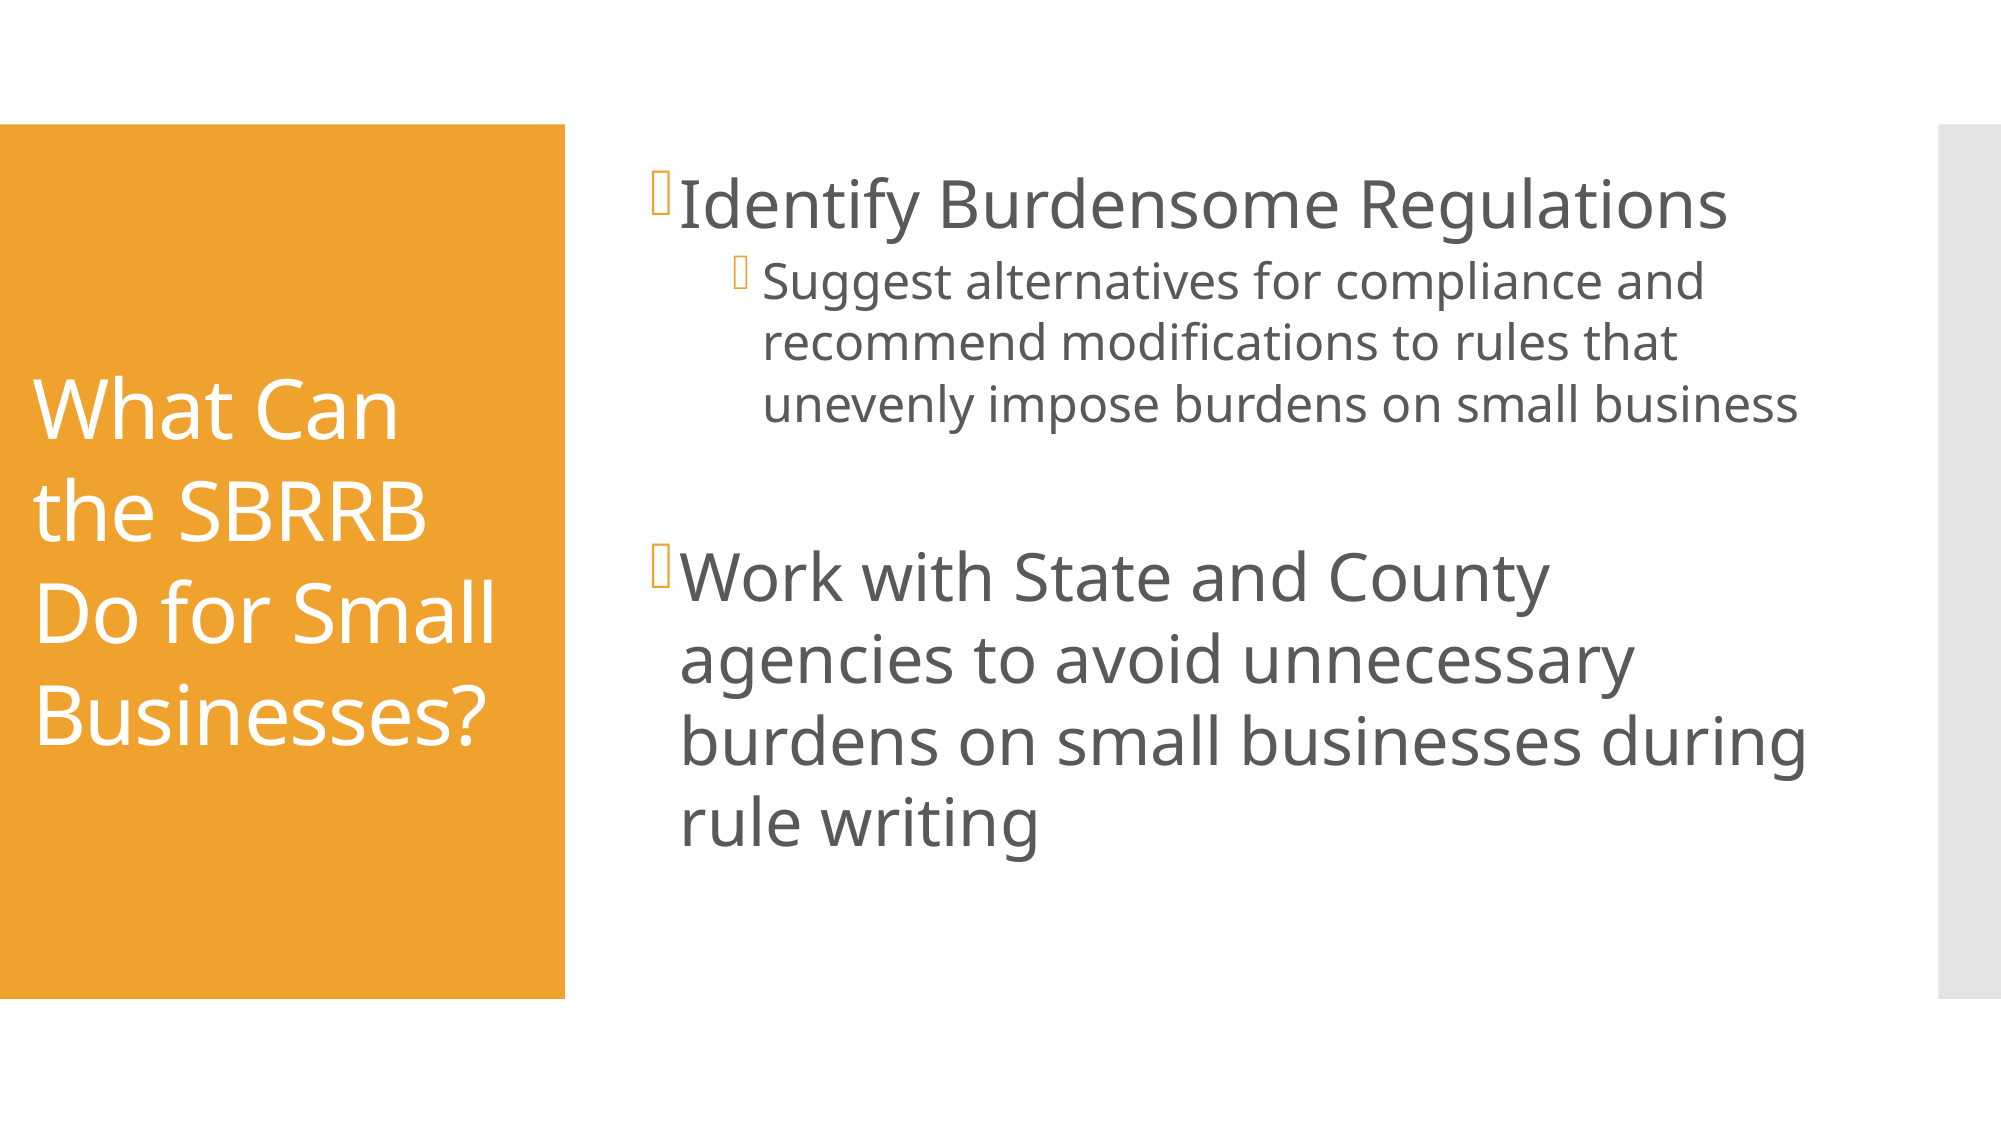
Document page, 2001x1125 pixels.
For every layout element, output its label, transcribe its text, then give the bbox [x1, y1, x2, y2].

list Identify Burdensome Regulations Suggest alternatives for compliance and recommend modifications to rules that unevenly impose burdens on small business Work with State and County agencies to avoid unnecessary burdens on small businesses during rule writing [634, 126, 1835, 982]
title What Can the SBRRB Do for Small Businesses? [17, 184, 538, 940]
